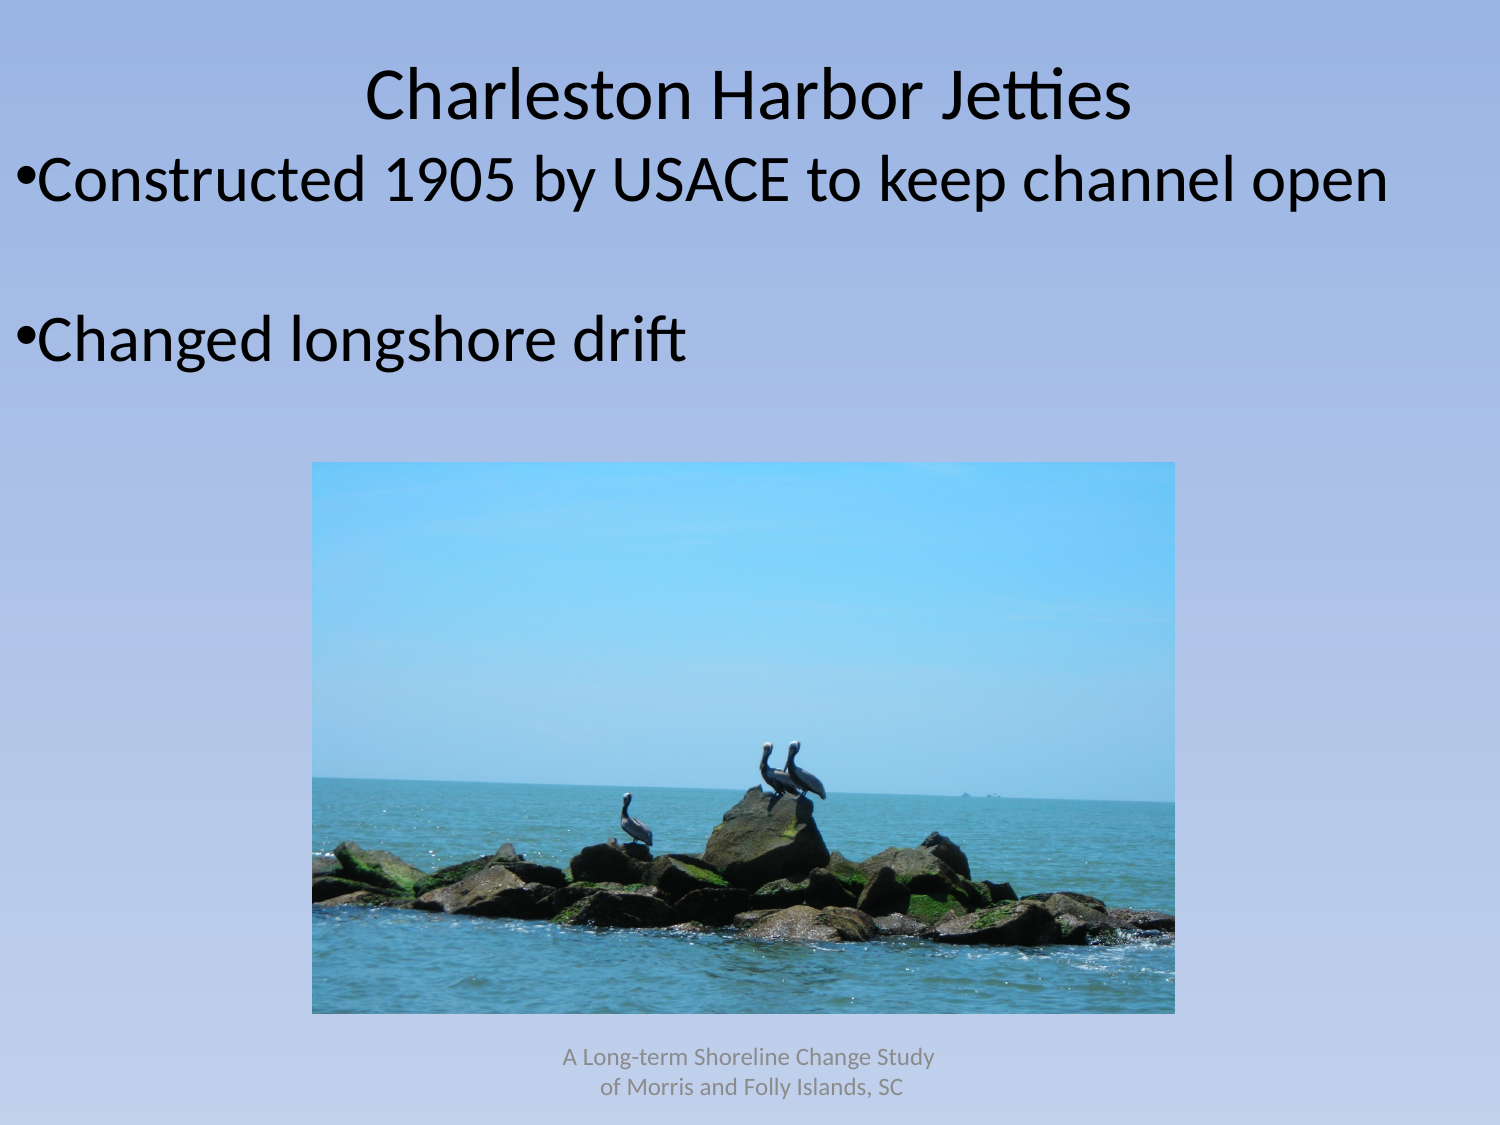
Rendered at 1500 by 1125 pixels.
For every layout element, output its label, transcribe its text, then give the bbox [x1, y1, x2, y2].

text_box Charleston Harbor Jetties Constructed 1905 by USACE to keep channel open Changed longshore drift [0, 37, 1500, 383]
footer A Long-term Shoreline Change Study of Morris and Folly Islands, SC [466, 1040, 1038, 1101]
picture [311, 462, 1176, 1015]
